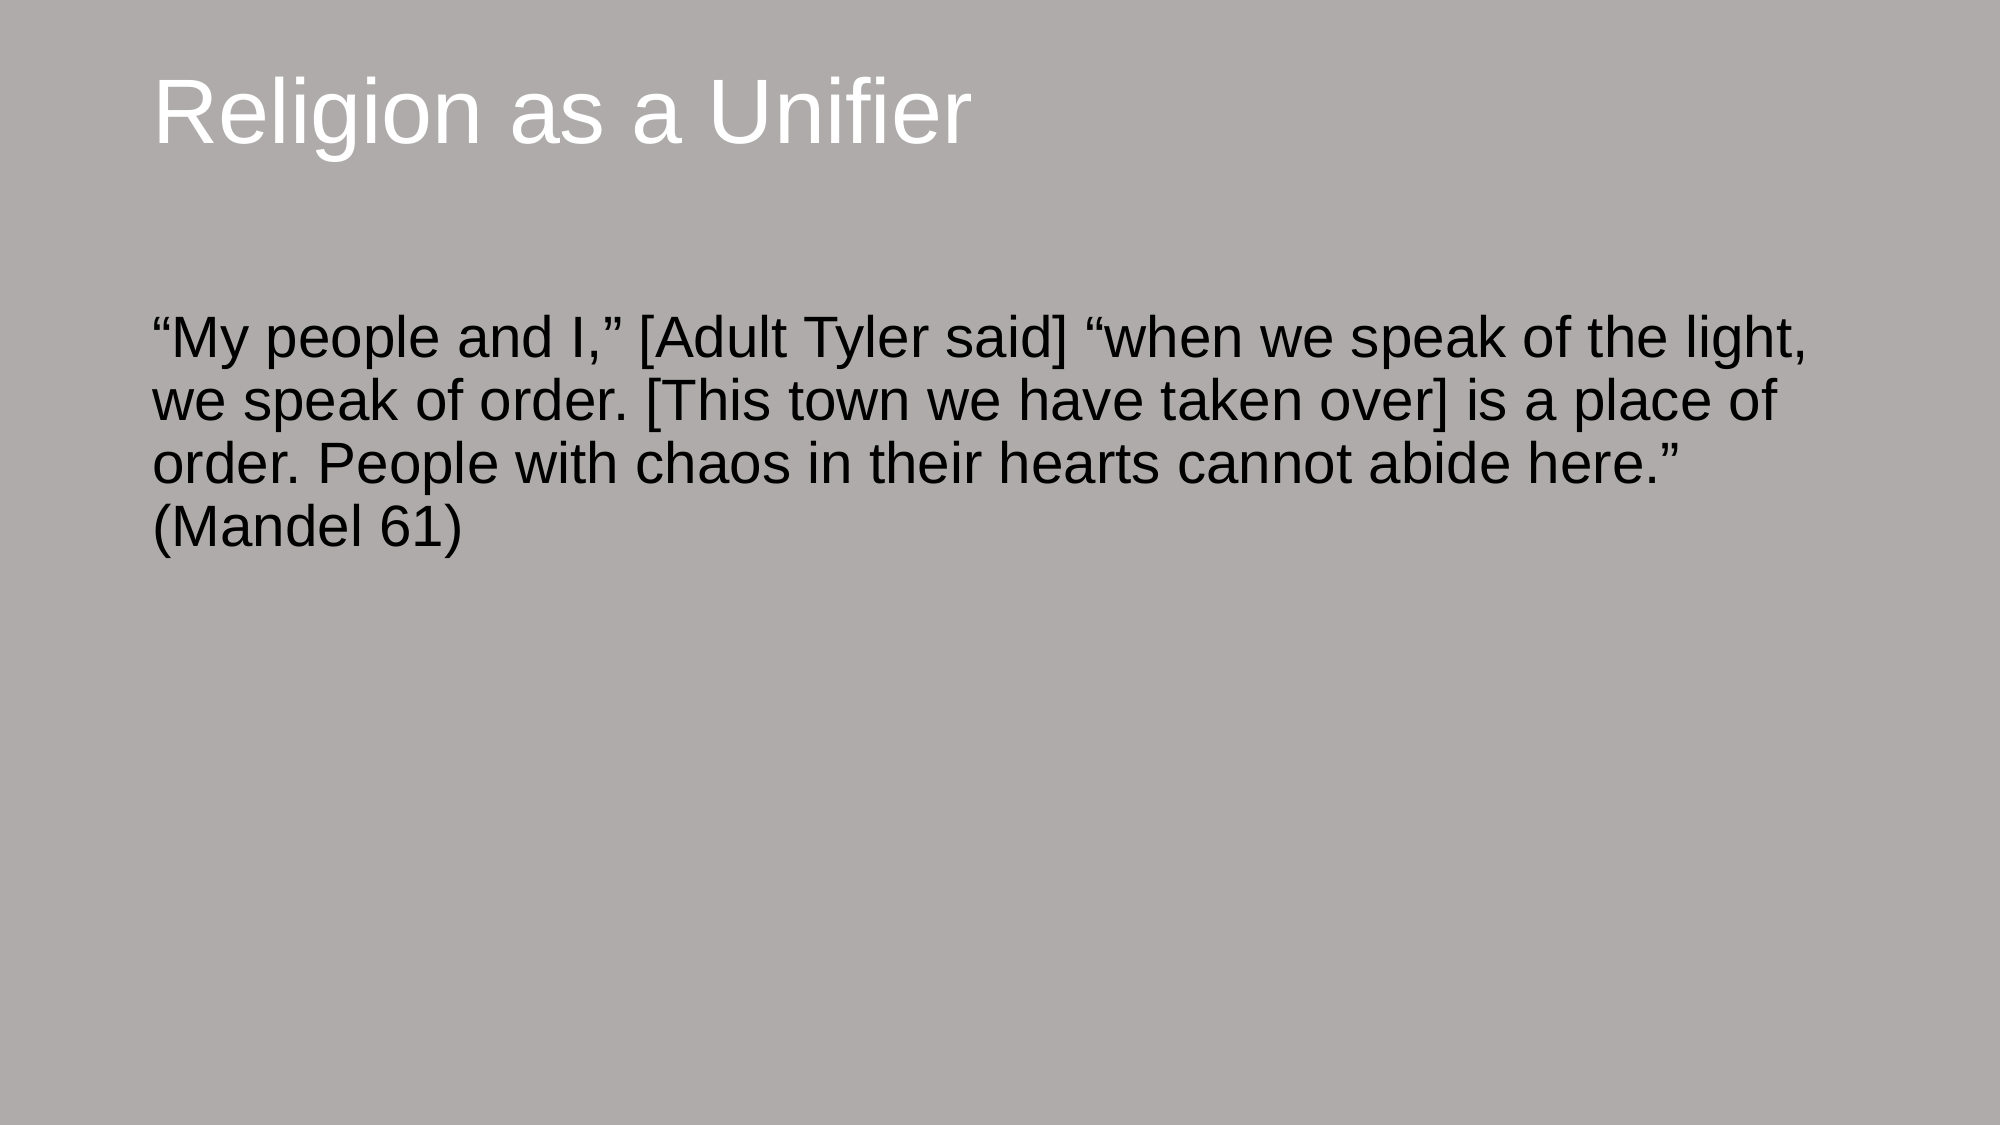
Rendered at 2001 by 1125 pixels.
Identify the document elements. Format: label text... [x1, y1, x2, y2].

title Religion as a Unifier [137, 59, 1863, 278]
list “My people and I,” [Adult Tyler said] “when we speak of the light, we speak of order. [This town we have taken over] is a place of order. People with chaos in their hearts cannot abide here.” (Mandel 61) [137, 299, 1863, 1014]
